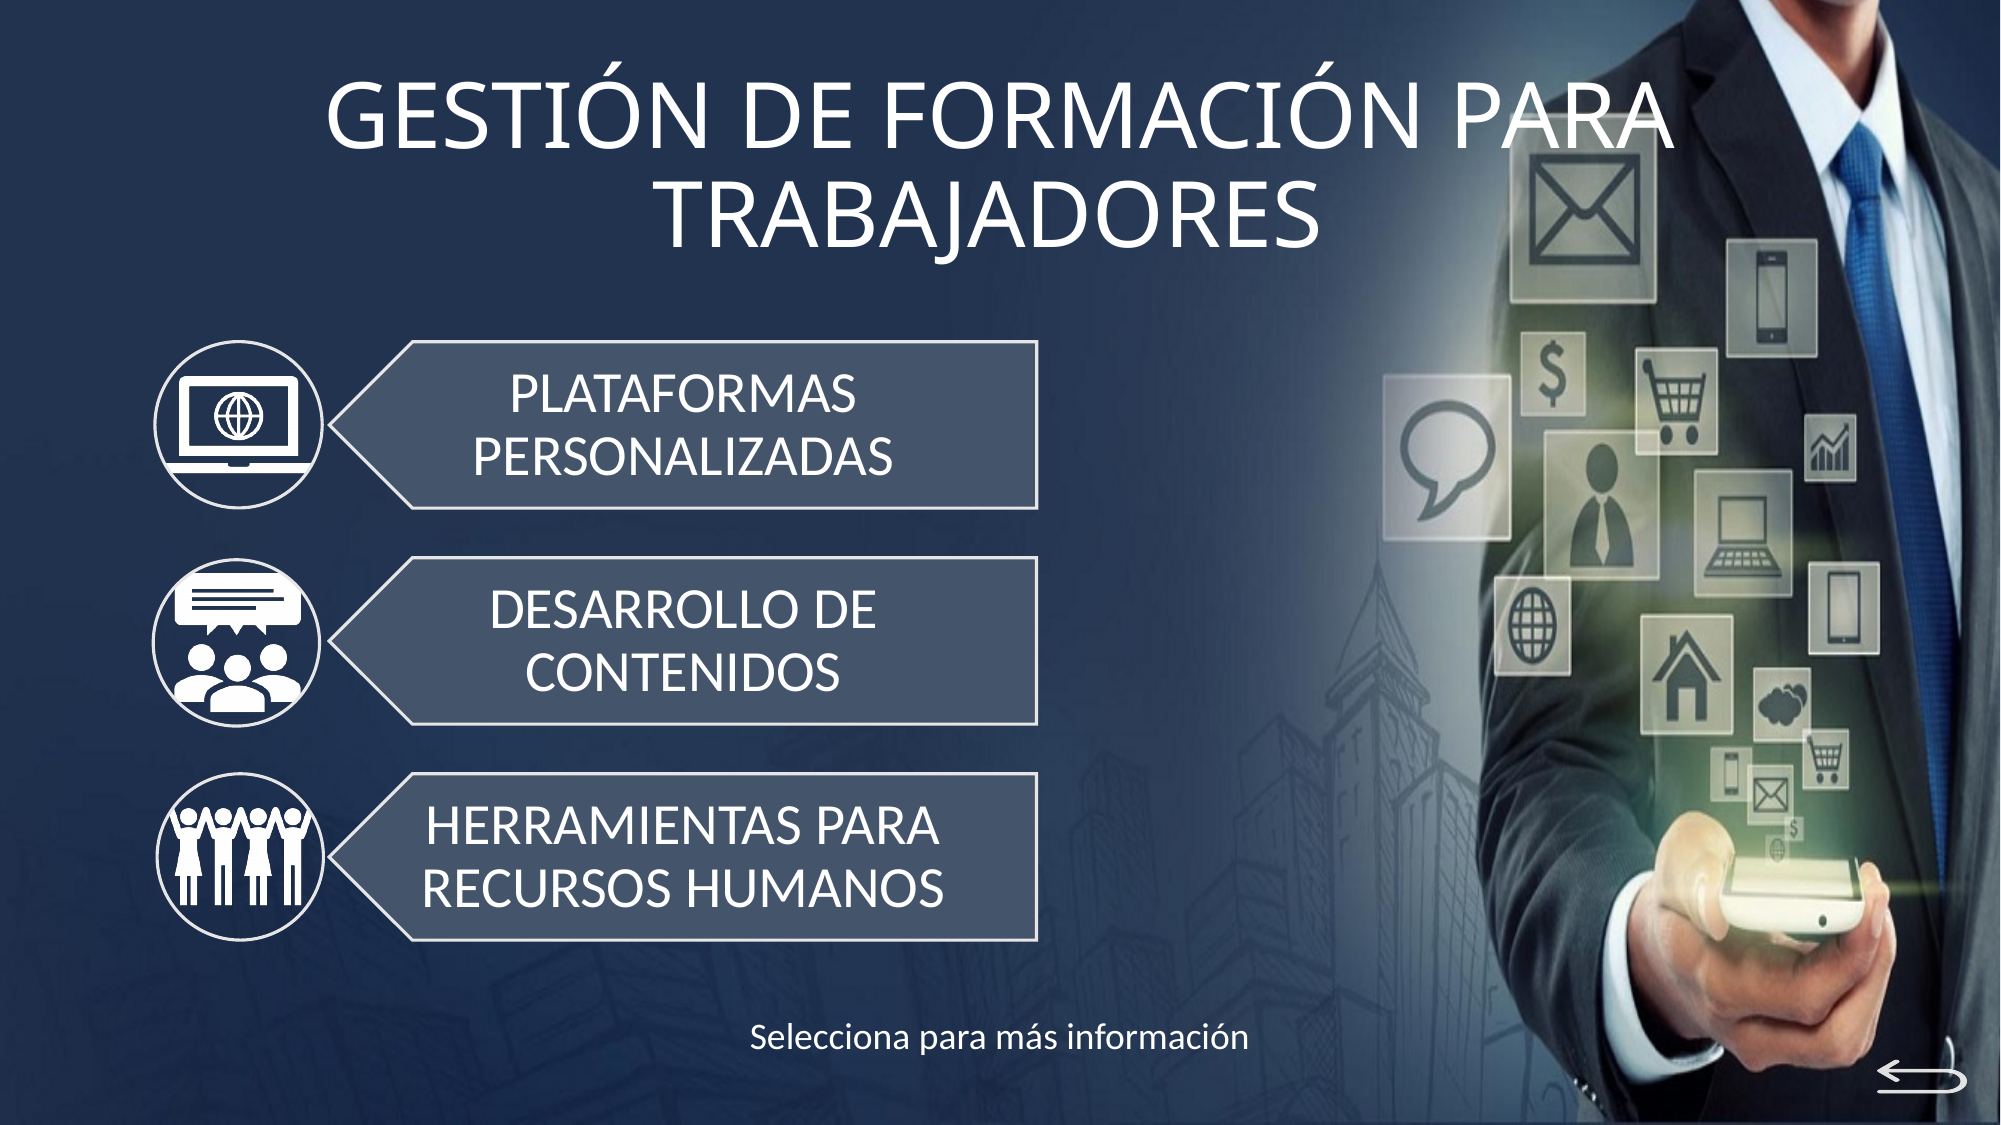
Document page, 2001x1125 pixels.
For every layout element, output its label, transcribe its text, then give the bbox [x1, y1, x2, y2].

text_box Selecciona para más información [735, 1004, 1265, 1065]
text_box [109, 341, 1173, 941]
picture [0, 0, 2001, 1125]
title GESTIÓN DE FORMACIÓN PARA TRABAJADORES [137, 59, 1863, 278]
